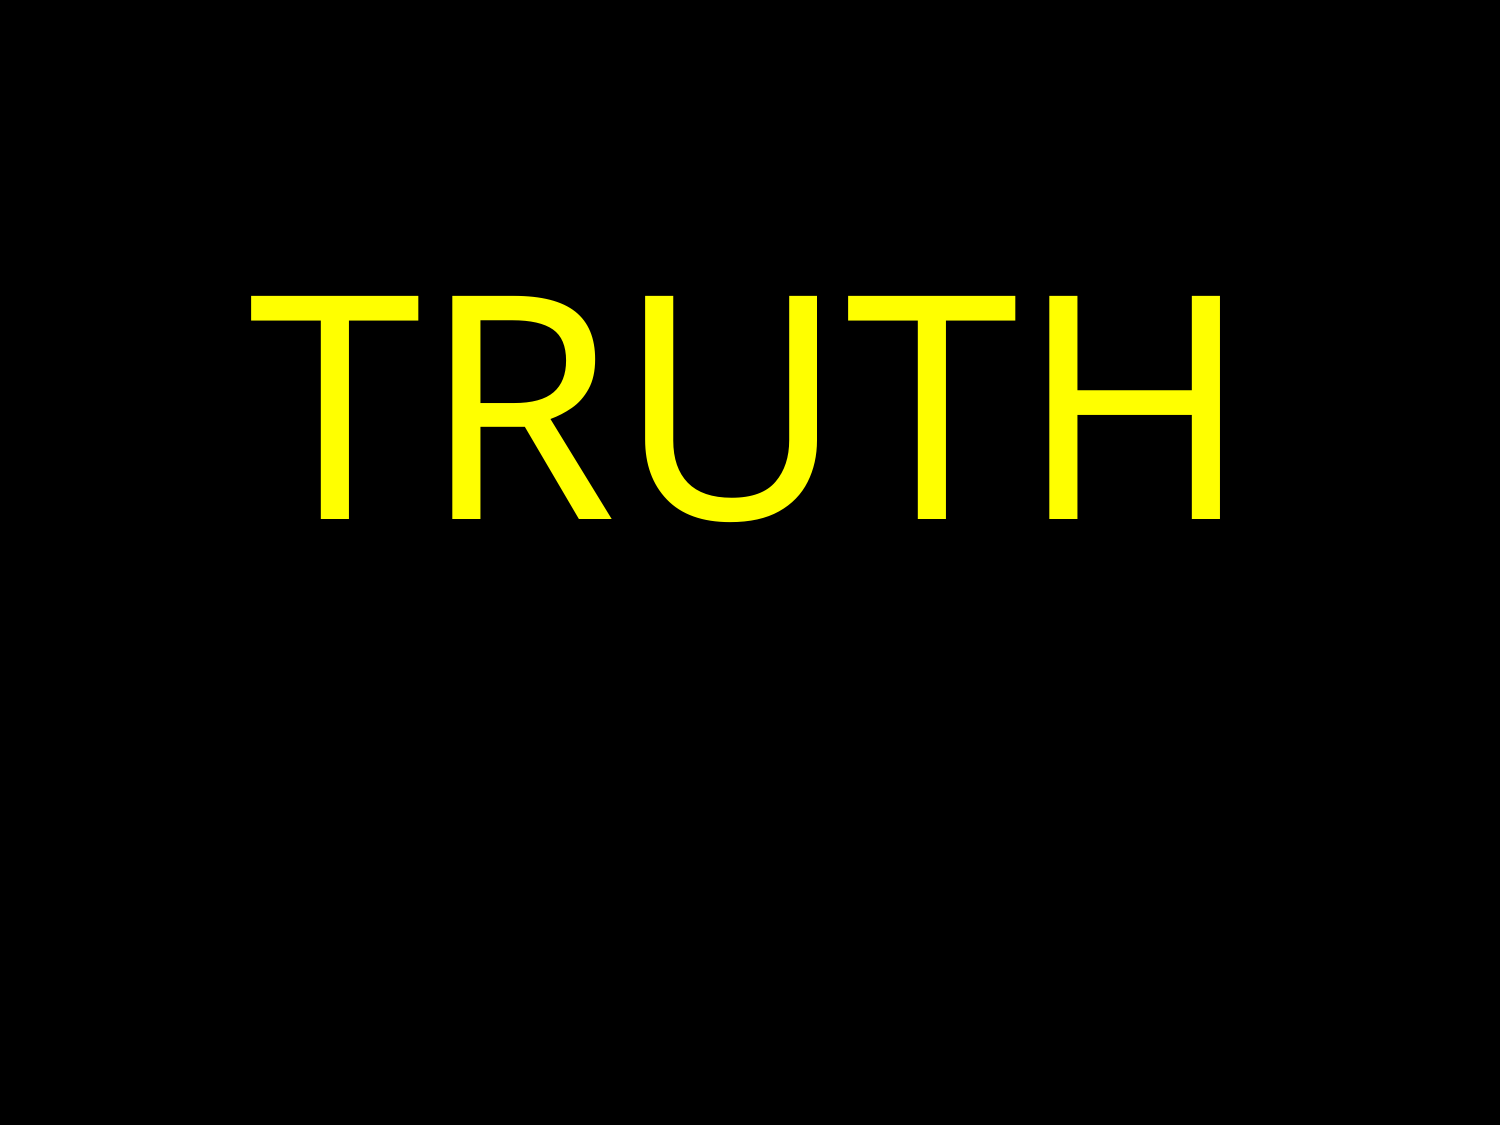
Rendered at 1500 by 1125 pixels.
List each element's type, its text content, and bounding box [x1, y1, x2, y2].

list TRUTH [75, 200, 1425, 1125]
